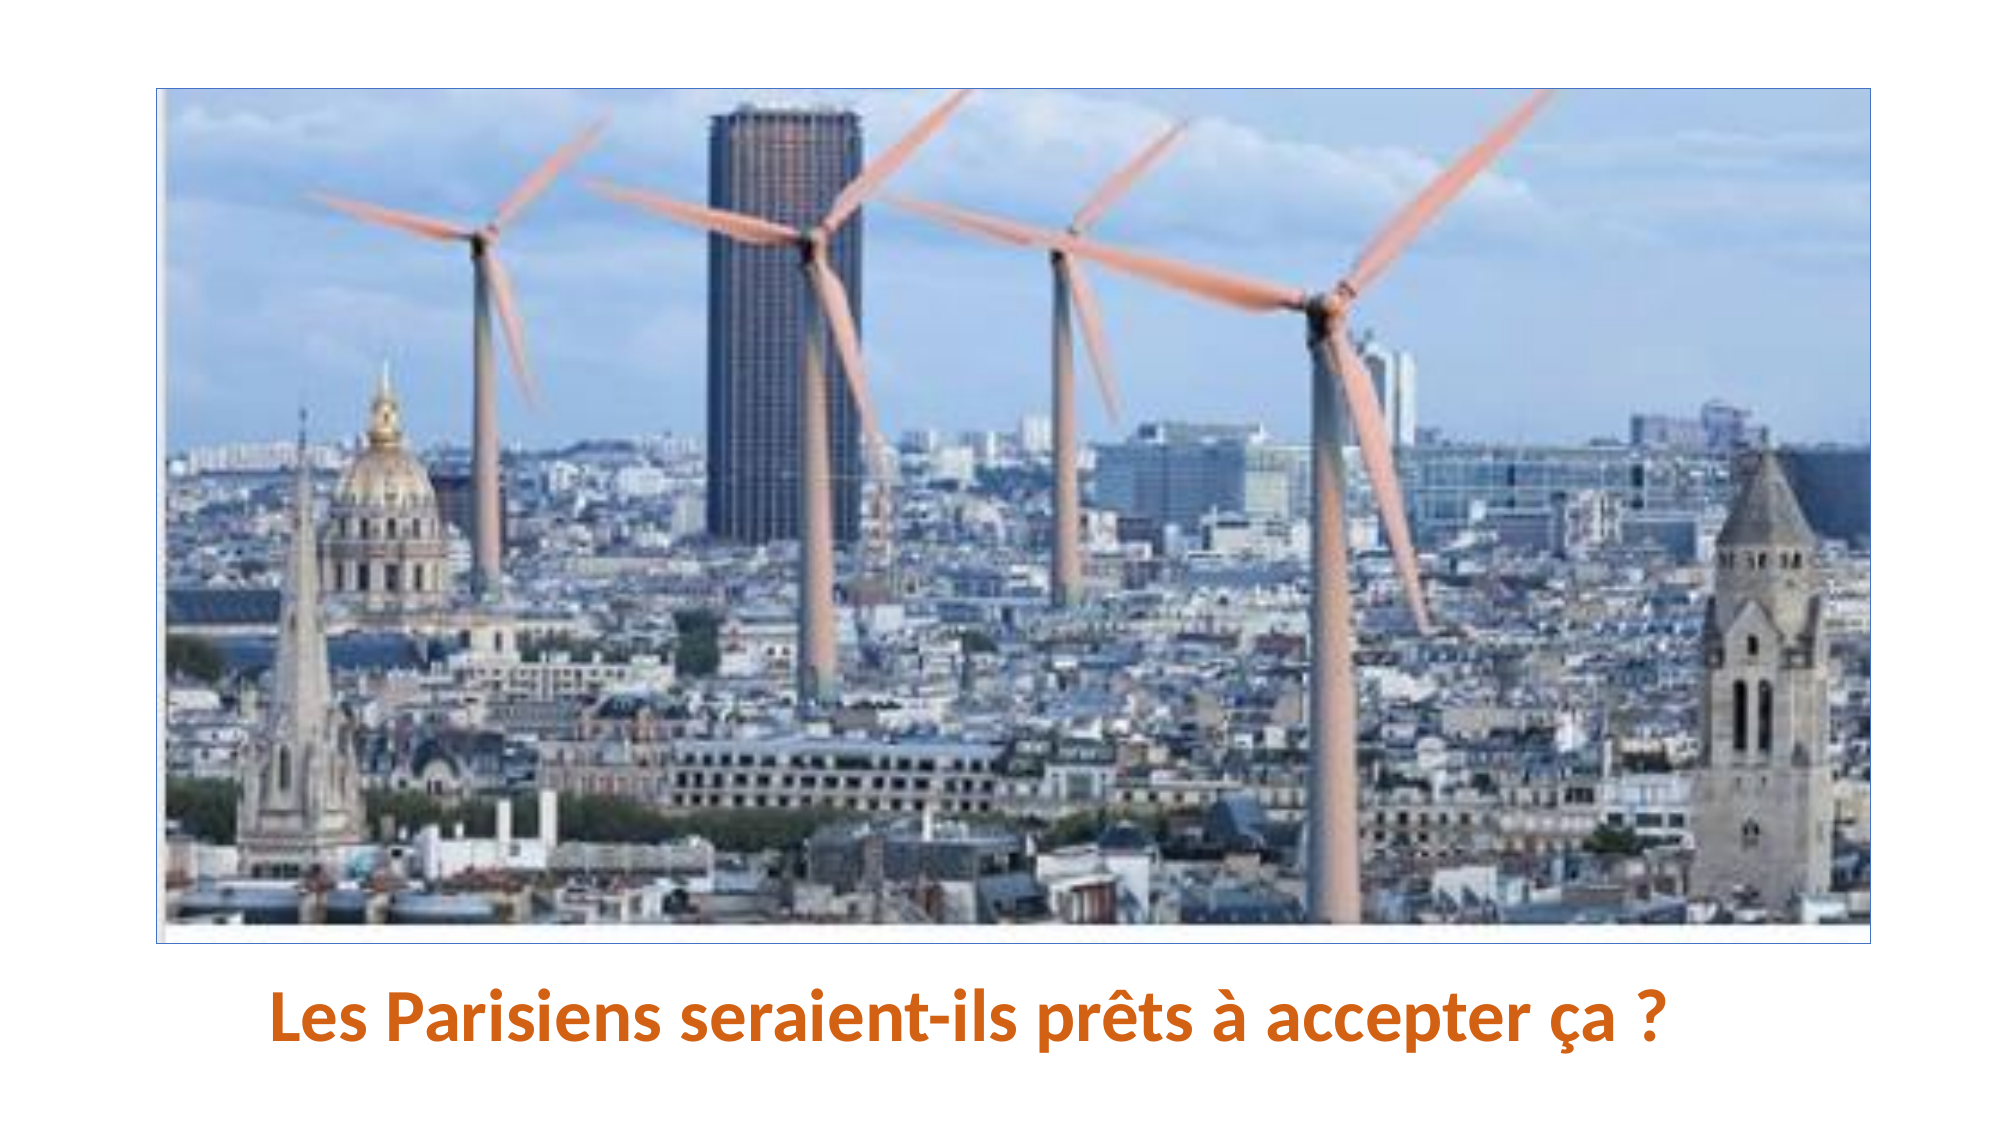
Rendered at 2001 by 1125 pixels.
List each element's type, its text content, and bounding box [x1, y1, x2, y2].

text_box Les Parisiens seraient-ils prêts à accepter ça ? [254, 959, 1707, 1065]
picture [156, 88, 1871, 944]
